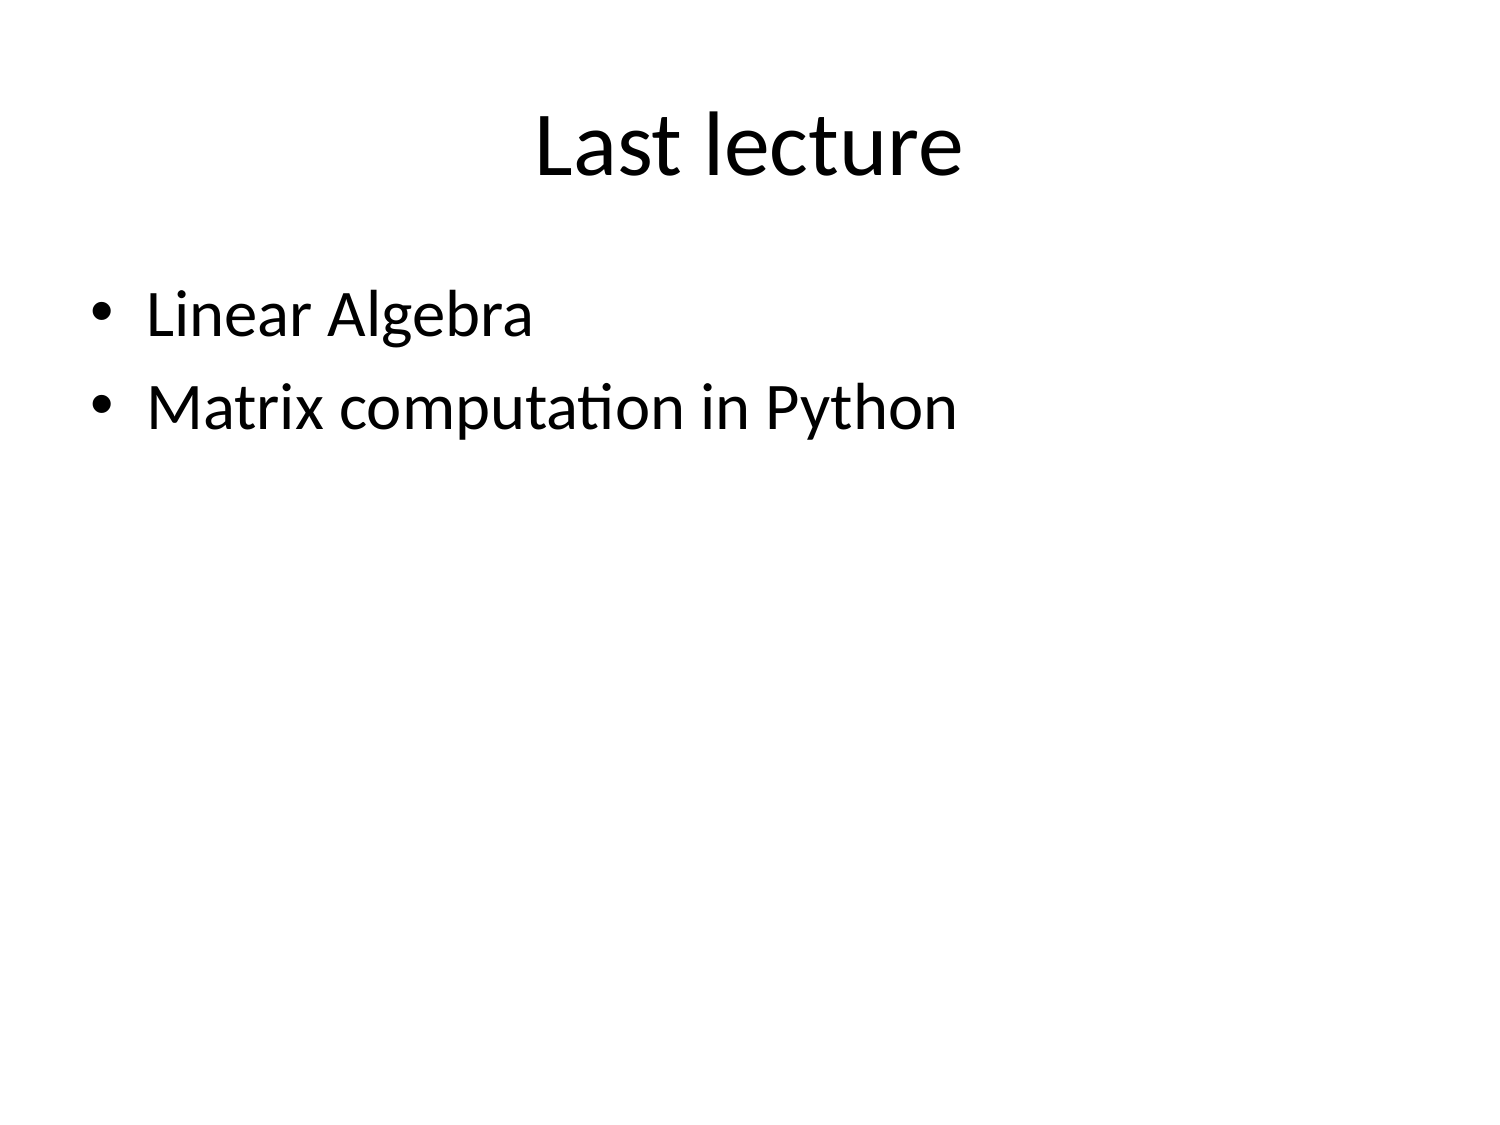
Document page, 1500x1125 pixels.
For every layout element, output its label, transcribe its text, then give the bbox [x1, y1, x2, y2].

list Linear Algebra Matrix computation in Python [75, 262, 1425, 1005]
title Last lecture [75, 45, 1425, 233]
